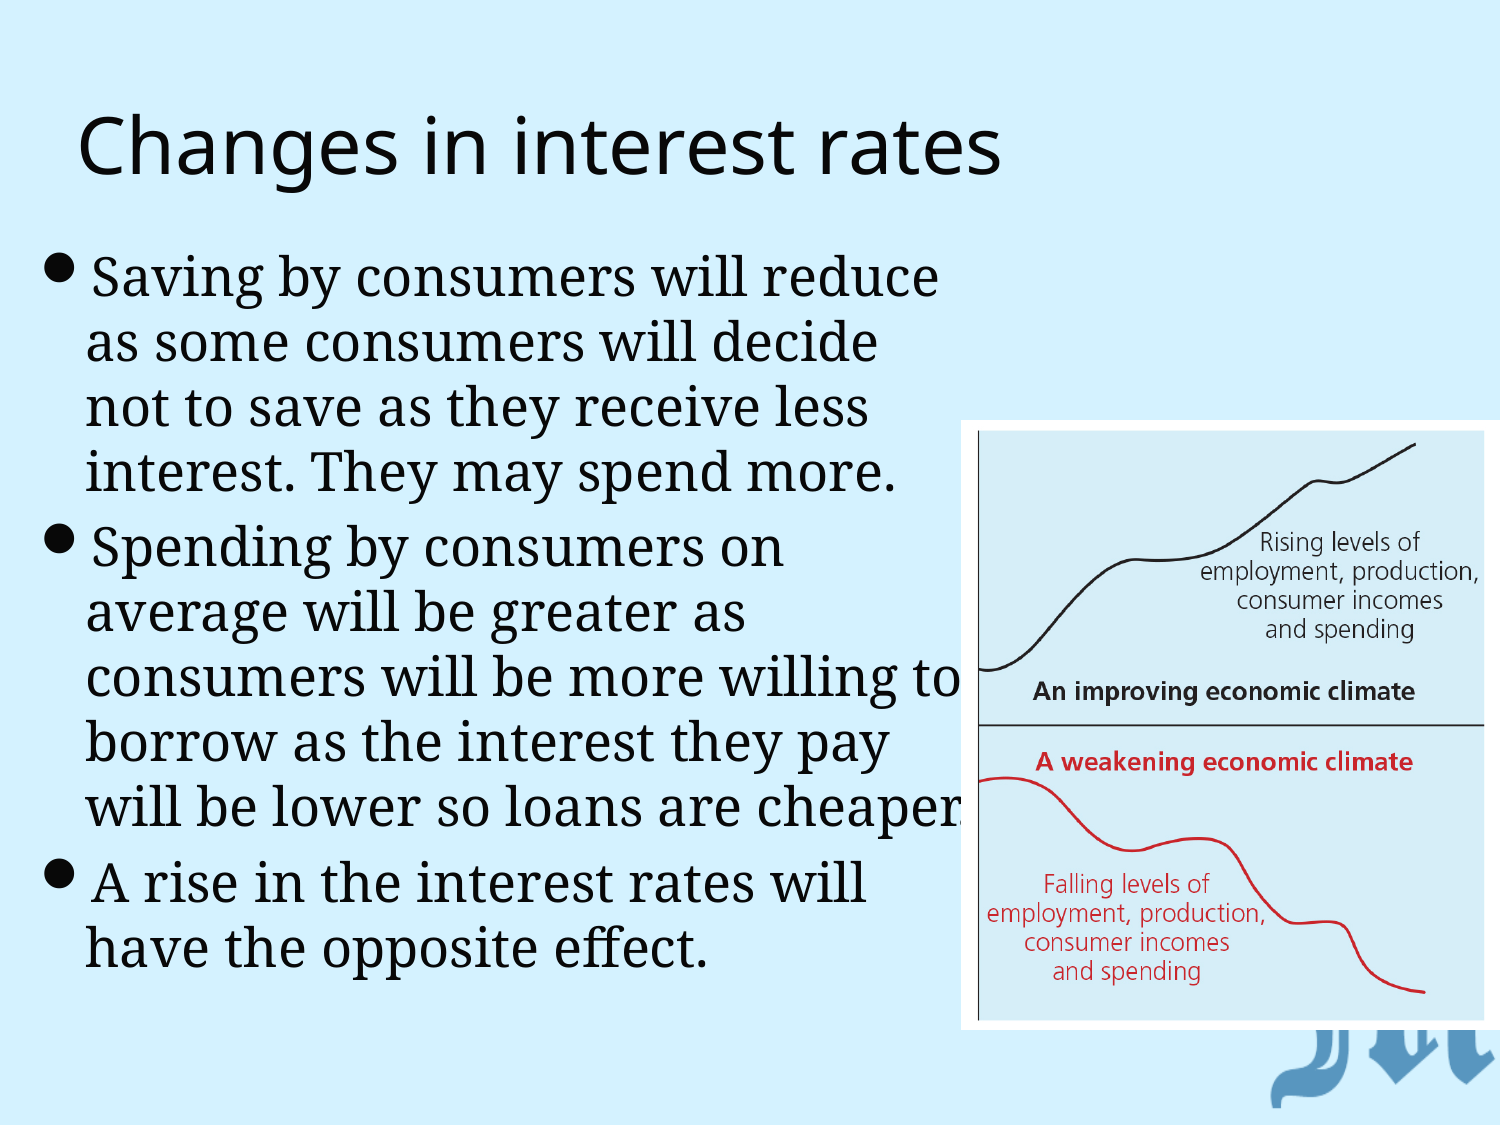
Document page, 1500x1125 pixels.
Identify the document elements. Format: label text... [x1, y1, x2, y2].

list Saving by consumers will reduce as some consumers will decide not to save as they receive less interest. They may spend more. Spending by consumers on average will be greater as consumers will be more willing to borrow as the interest they pay will be lower so loans are cheaper. A rise in the interest rates will have the opposite effect. [25, 234, 987, 1005]
title Changes in interest rates [76, 3, 1427, 191]
picture [961, 420, 1500, 1030]
